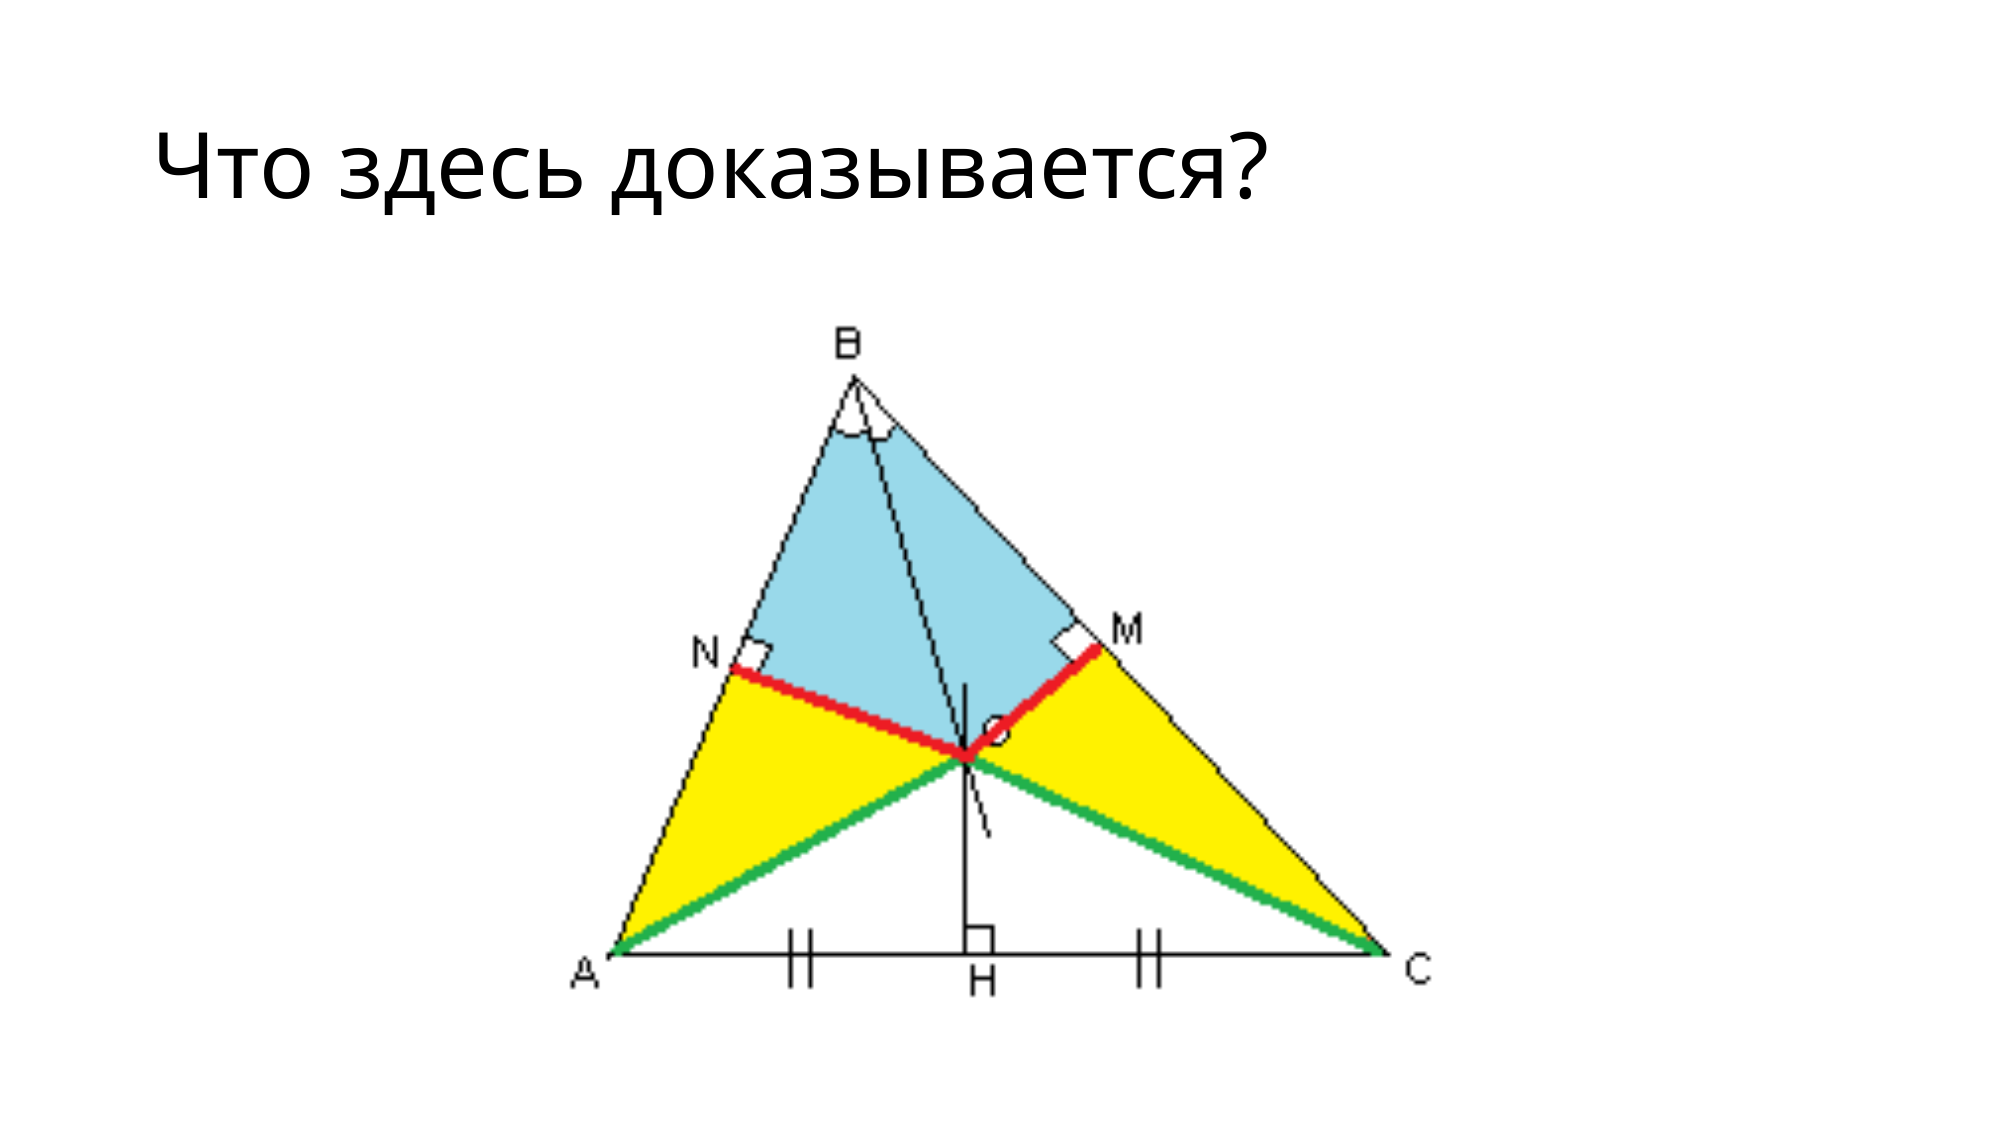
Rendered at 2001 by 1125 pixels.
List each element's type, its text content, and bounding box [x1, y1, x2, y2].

title Что здесь доказывается? [137, 59, 1863, 278]
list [509, 277, 1491, 1053]
